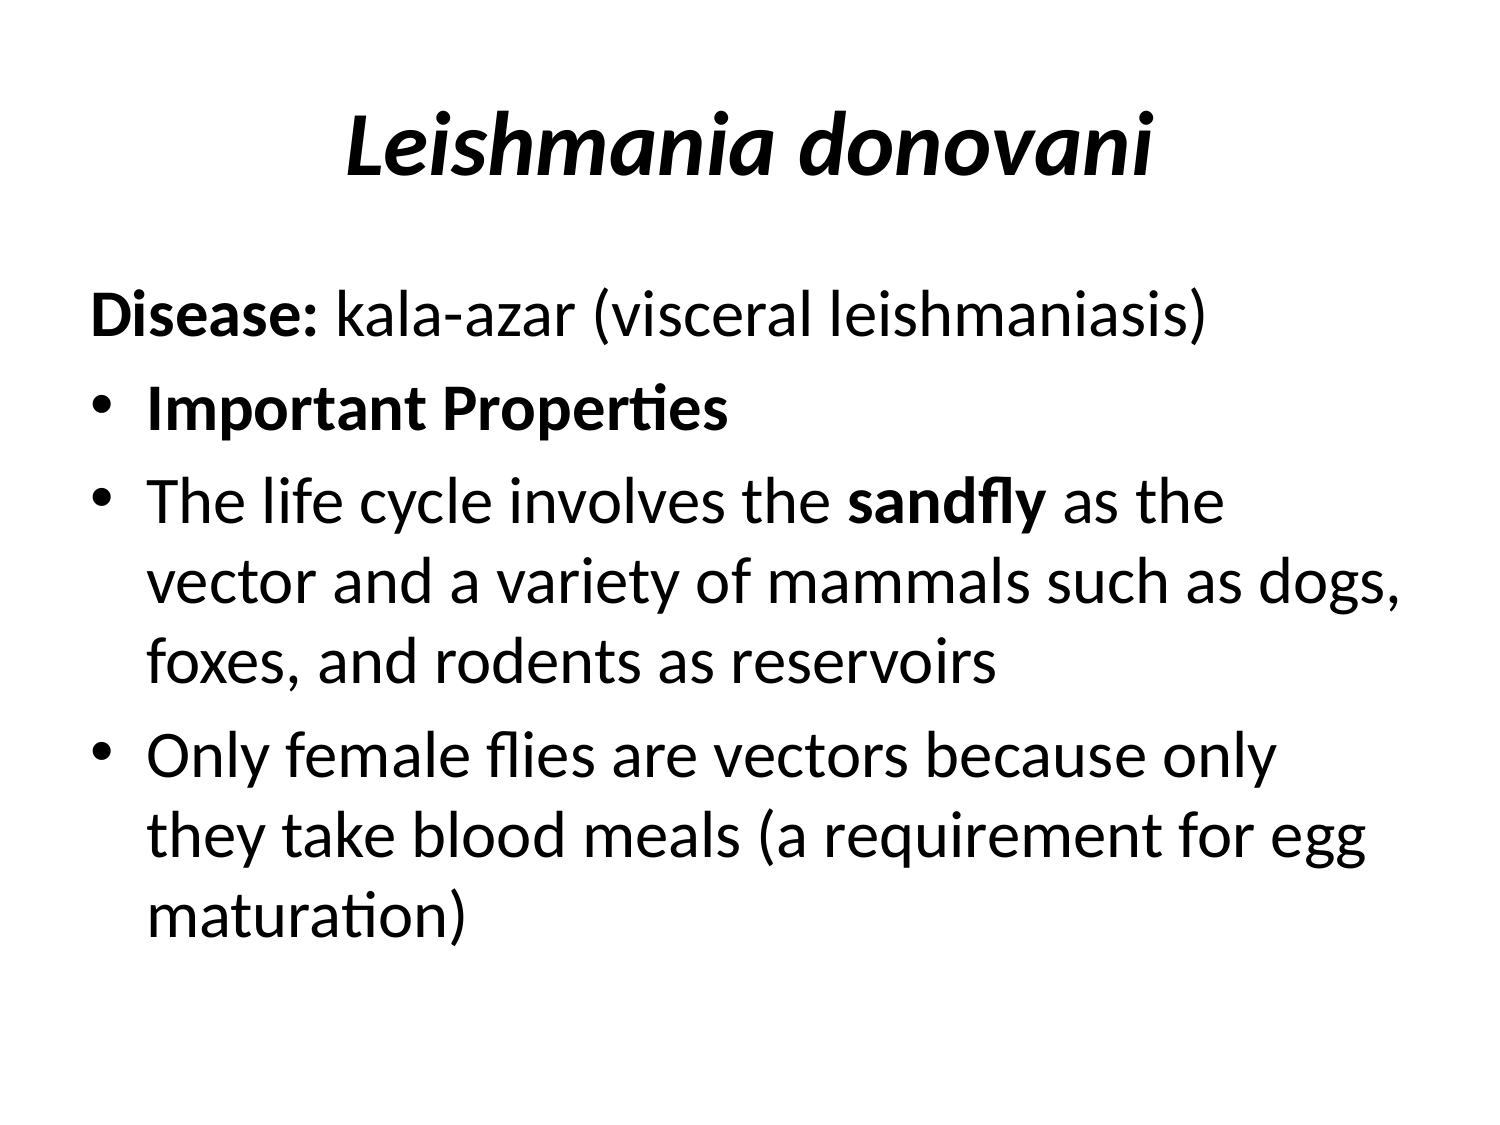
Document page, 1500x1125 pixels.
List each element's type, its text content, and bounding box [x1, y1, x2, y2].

list Disease: kala-azar (visceral leishmaniasis) Important Properties The life cycle involves the sandfly as the vector and a variety of mammals such as dogs, foxes, and rodents as reservoirs Only female flies are vectors because only they take blood meals (a requirement for egg maturation) [75, 262, 1425, 1013]
title Leishmania donovani [75, 45, 1425, 233]
